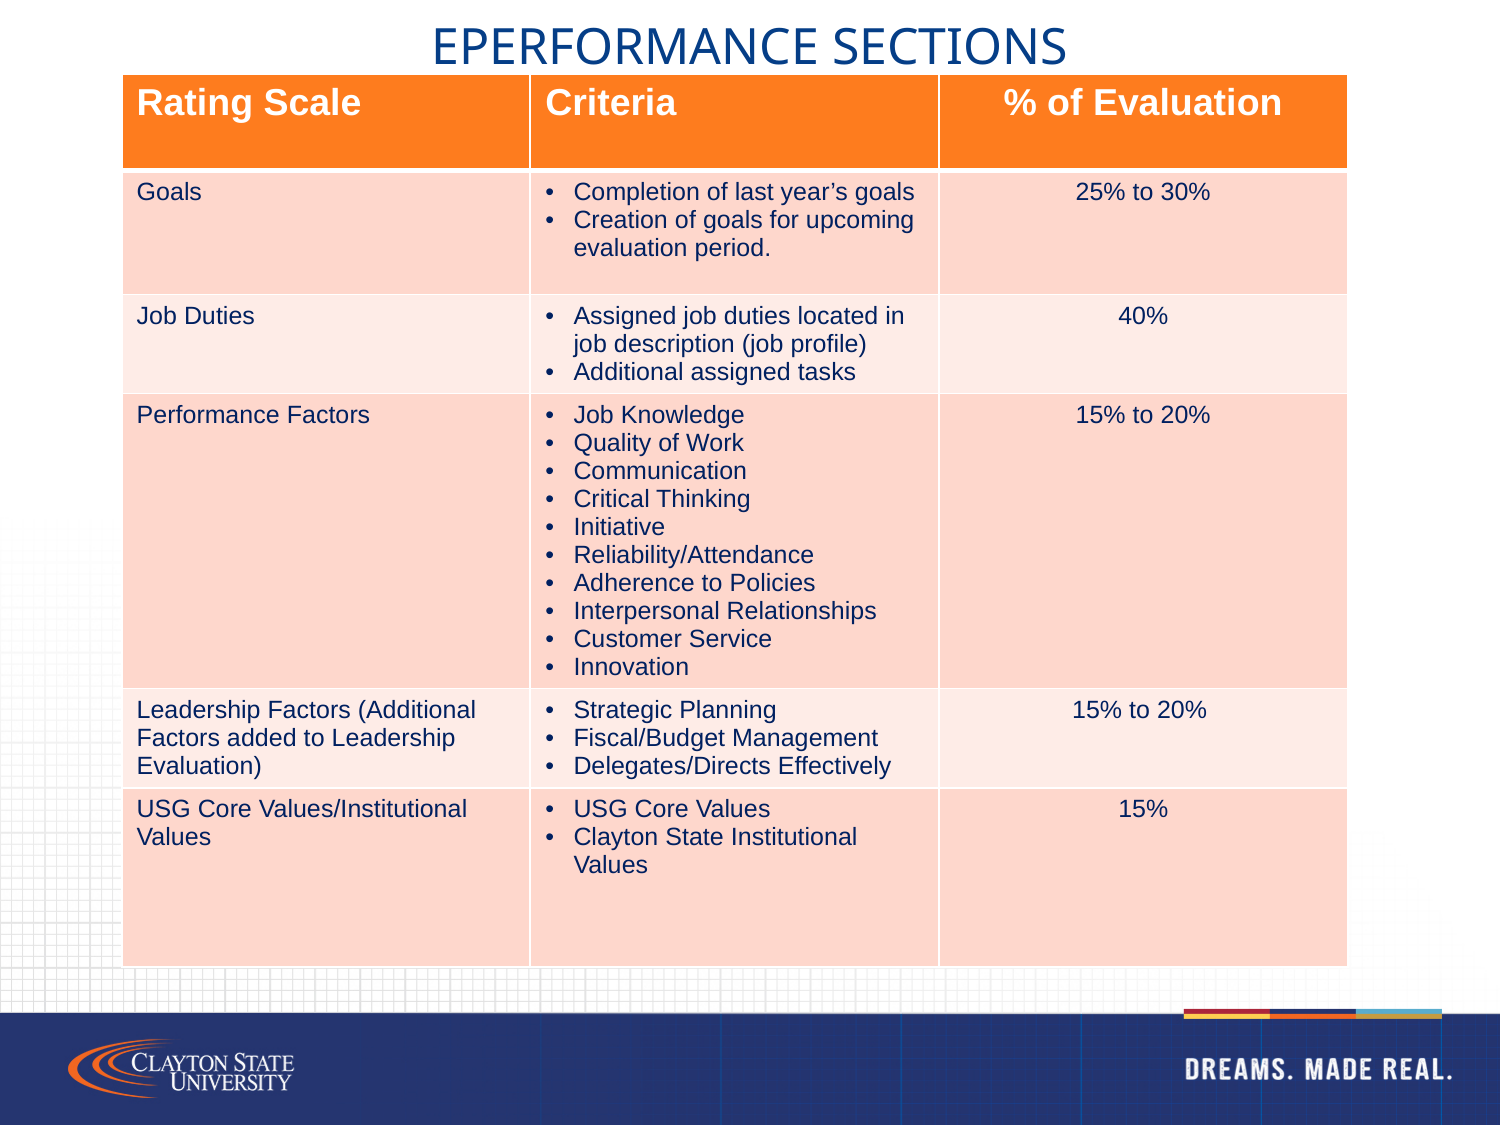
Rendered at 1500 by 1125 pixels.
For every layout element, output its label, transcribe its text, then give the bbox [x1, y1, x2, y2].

table_header Rating Scale [123, 75, 529, 168]
table_cell Job Knowledge Quality of Work Communication Critical Thinking Initiative Reliability/Attendance Adherence to Policies Interpersonal Relationships Customer Service Innovation [531, 394, 938, 688]
table_cell 15% to 20% [940, 394, 1347, 688]
table_header Criteria [531, 75, 938, 168]
table_cell Goals [123, 173, 529, 294]
table_cell Completion of last year’s goals Creation of goals for upcoming evaluation period. [531, 173, 938, 294]
table_header % of Evaluation [940, 75, 1347, 168]
picture [0, 0, 1500, 1125]
table_cell Assigned job duties located in job description (job profile) Additional assigned tasks [531, 295, 938, 393]
table_cell USG Core Values Clayton State Institutional Values [531, 789, 938, 966]
table_cell Leadership Factors (Additional Factors added to Leadership Evaluation) [123, 689, 529, 787]
title Eperformance sections [75, 4, 1425, 85]
table_cell 15% to 20% [940, 689, 1347, 787]
table_cell Performance Factors [123, 394, 529, 688]
table_cell 15% [940, 789, 1347, 966]
table_cell USG Core Values/Institutional Values [123, 789, 529, 966]
table_cell Job Duties [123, 295, 529, 393]
table_cell Strategic Planning Fiscal/Budget Management Delegates/Directs Effectively [531, 689, 938, 787]
table_cell 25% to 30% [940, 173, 1347, 294]
table_cell 40% [940, 295, 1347, 393]
